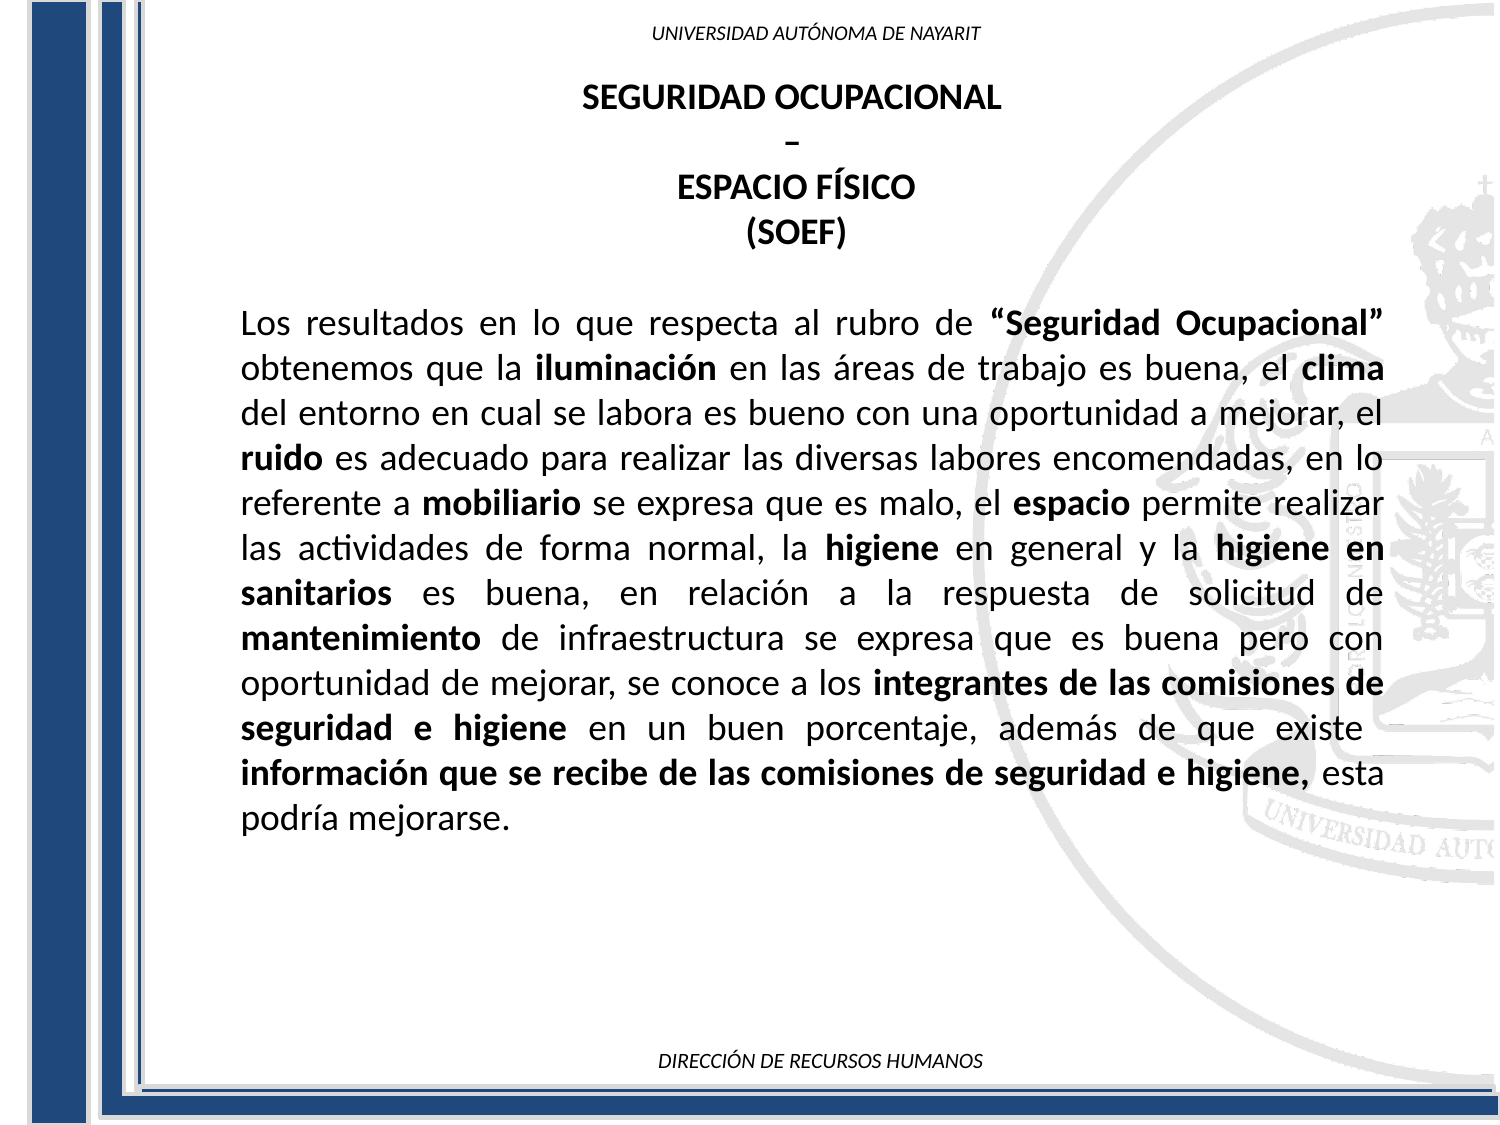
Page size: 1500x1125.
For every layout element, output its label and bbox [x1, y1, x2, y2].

text_box [29, 0, 1500, 1125]
